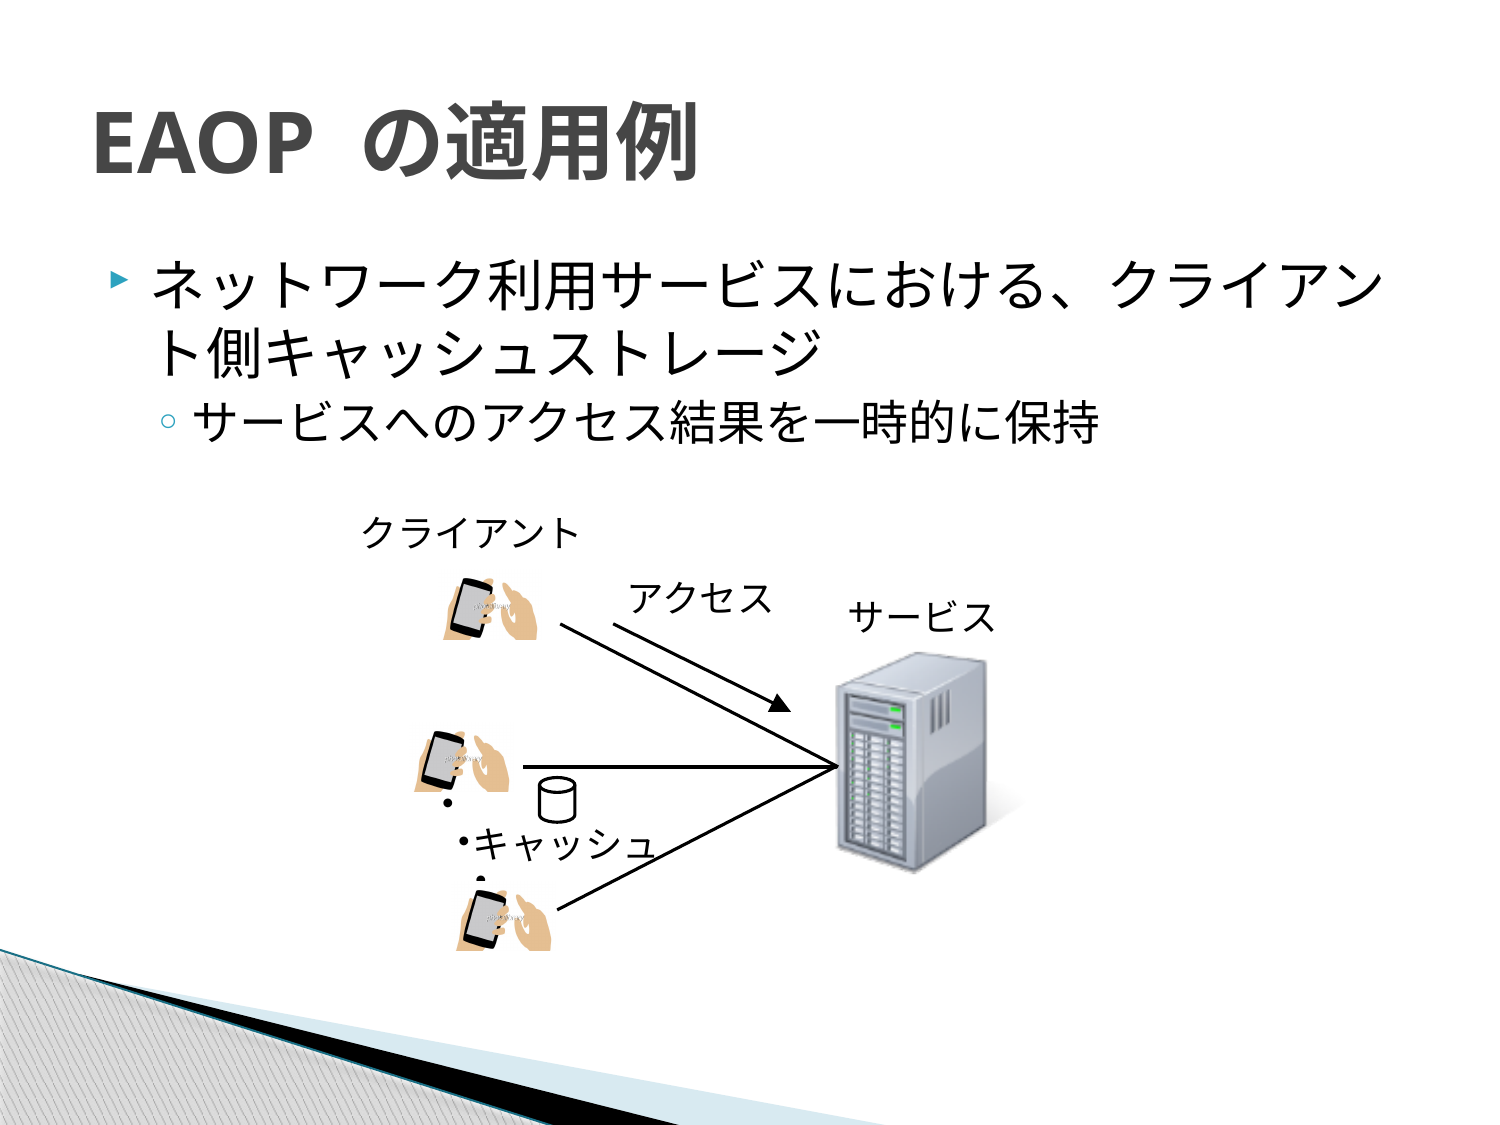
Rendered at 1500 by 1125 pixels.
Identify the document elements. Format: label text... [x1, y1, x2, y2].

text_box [559, 623, 839, 768]
text_box クライアント [344, 502, 598, 563]
text_box サービス [832, 586, 1013, 644]
text_box キャッシュ [457, 813, 551, 874]
text_box アクセス [611, 567, 790, 623]
picture [808, 644, 1046, 882]
text_box ・・・ [413, 803, 518, 884]
picture [437, 569, 542, 640]
picture [409, 721, 514, 792]
title EAOP の適用例 [75, 45, 1425, 233]
text_box [534, 778, 551, 813]
list ネットワーク利用サービスにおける、クライアント側キャッシュストレージ サービスへのアクセス結果を一時的に保持 [75, 243, 1425, 986]
picture [451, 880, 556, 951]
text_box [556, 774, 836, 911]
